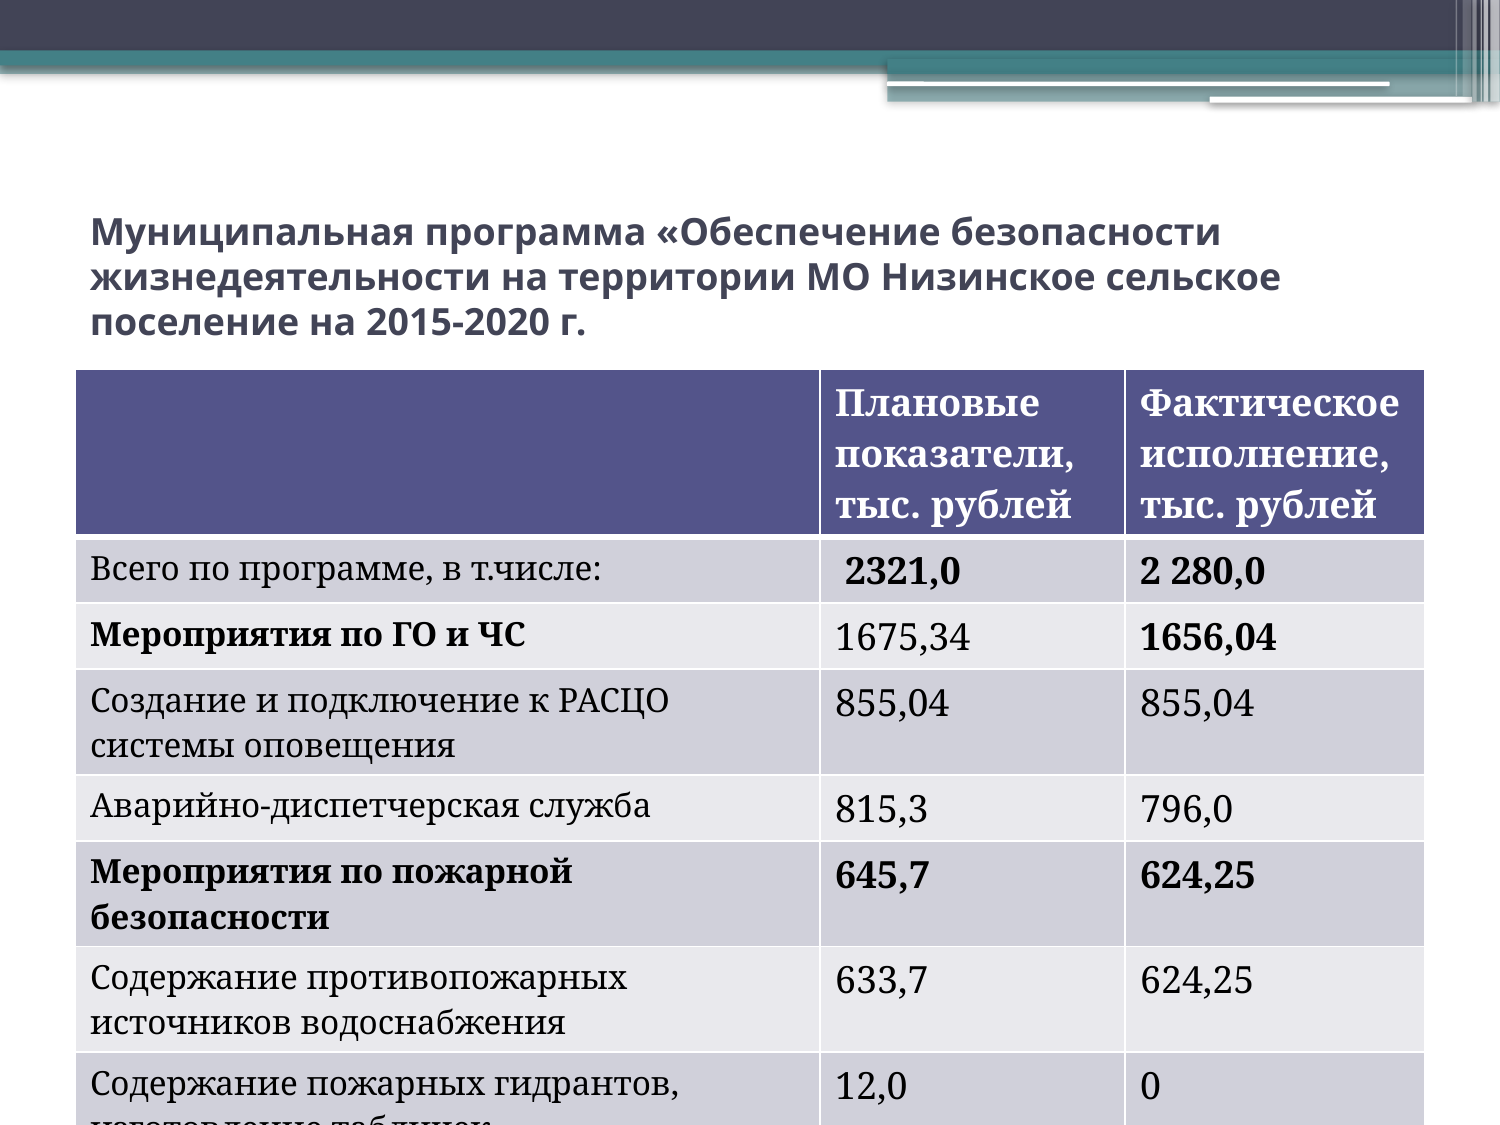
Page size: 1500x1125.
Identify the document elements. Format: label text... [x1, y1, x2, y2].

table_cell 1656,04 [1126, 604, 1424, 668]
title Муниципальная программа «Обеспечение безопасности жизнедеятельности на территории МО Низинское сельское поселение на 2015-2020 г. [75, 187, 1425, 363]
table_header [76, 370, 819, 534]
table_cell 796,0 [1126, 776, 1424, 840]
table_cell 1675,34 [821, 604, 1124, 668]
table_cell 0 [1126, 1053, 1424, 1125]
table_cell 645,7 [821, 842, 1124, 946]
table_header Фактическое исполнение, тыс. рублей [1126, 370, 1424, 534]
table_cell Содержание противопожарных источников водоснабжения [76, 947, 819, 1051]
table_cell Содержание пожарных гидрантов, изготовление табличек [76, 1053, 819, 1125]
table_cell Аварийно-диспетчерская служба [76, 776, 819, 840]
table_cell 633,7 [821, 947, 1124, 1051]
table_cell 624,25 [1126, 947, 1424, 1051]
table_cell 2321,0 [821, 540, 1124, 602]
table_cell Мероприятия по пожарной безопасности [76, 842, 819, 946]
table_cell 12,0 [821, 1053, 1124, 1125]
table_cell Создание и подключение к РАСЦО системы оповещения [76, 670, 819, 774]
table_cell 624,25 [1126, 842, 1424, 946]
table_cell 855,04 [1126, 670, 1424, 774]
table_cell 2 280,0 [1126, 540, 1424, 602]
table_cell 855,04 [821, 670, 1124, 774]
table_header Плановые показатели, тыс. рублей [821, 370, 1124, 534]
table_cell Всего по программе, в т.числе: [76, 540, 819, 602]
table_cell Мероприятия по ГО и ЧС [76, 604, 819, 668]
table_cell 815,3 [821, 776, 1124, 840]
